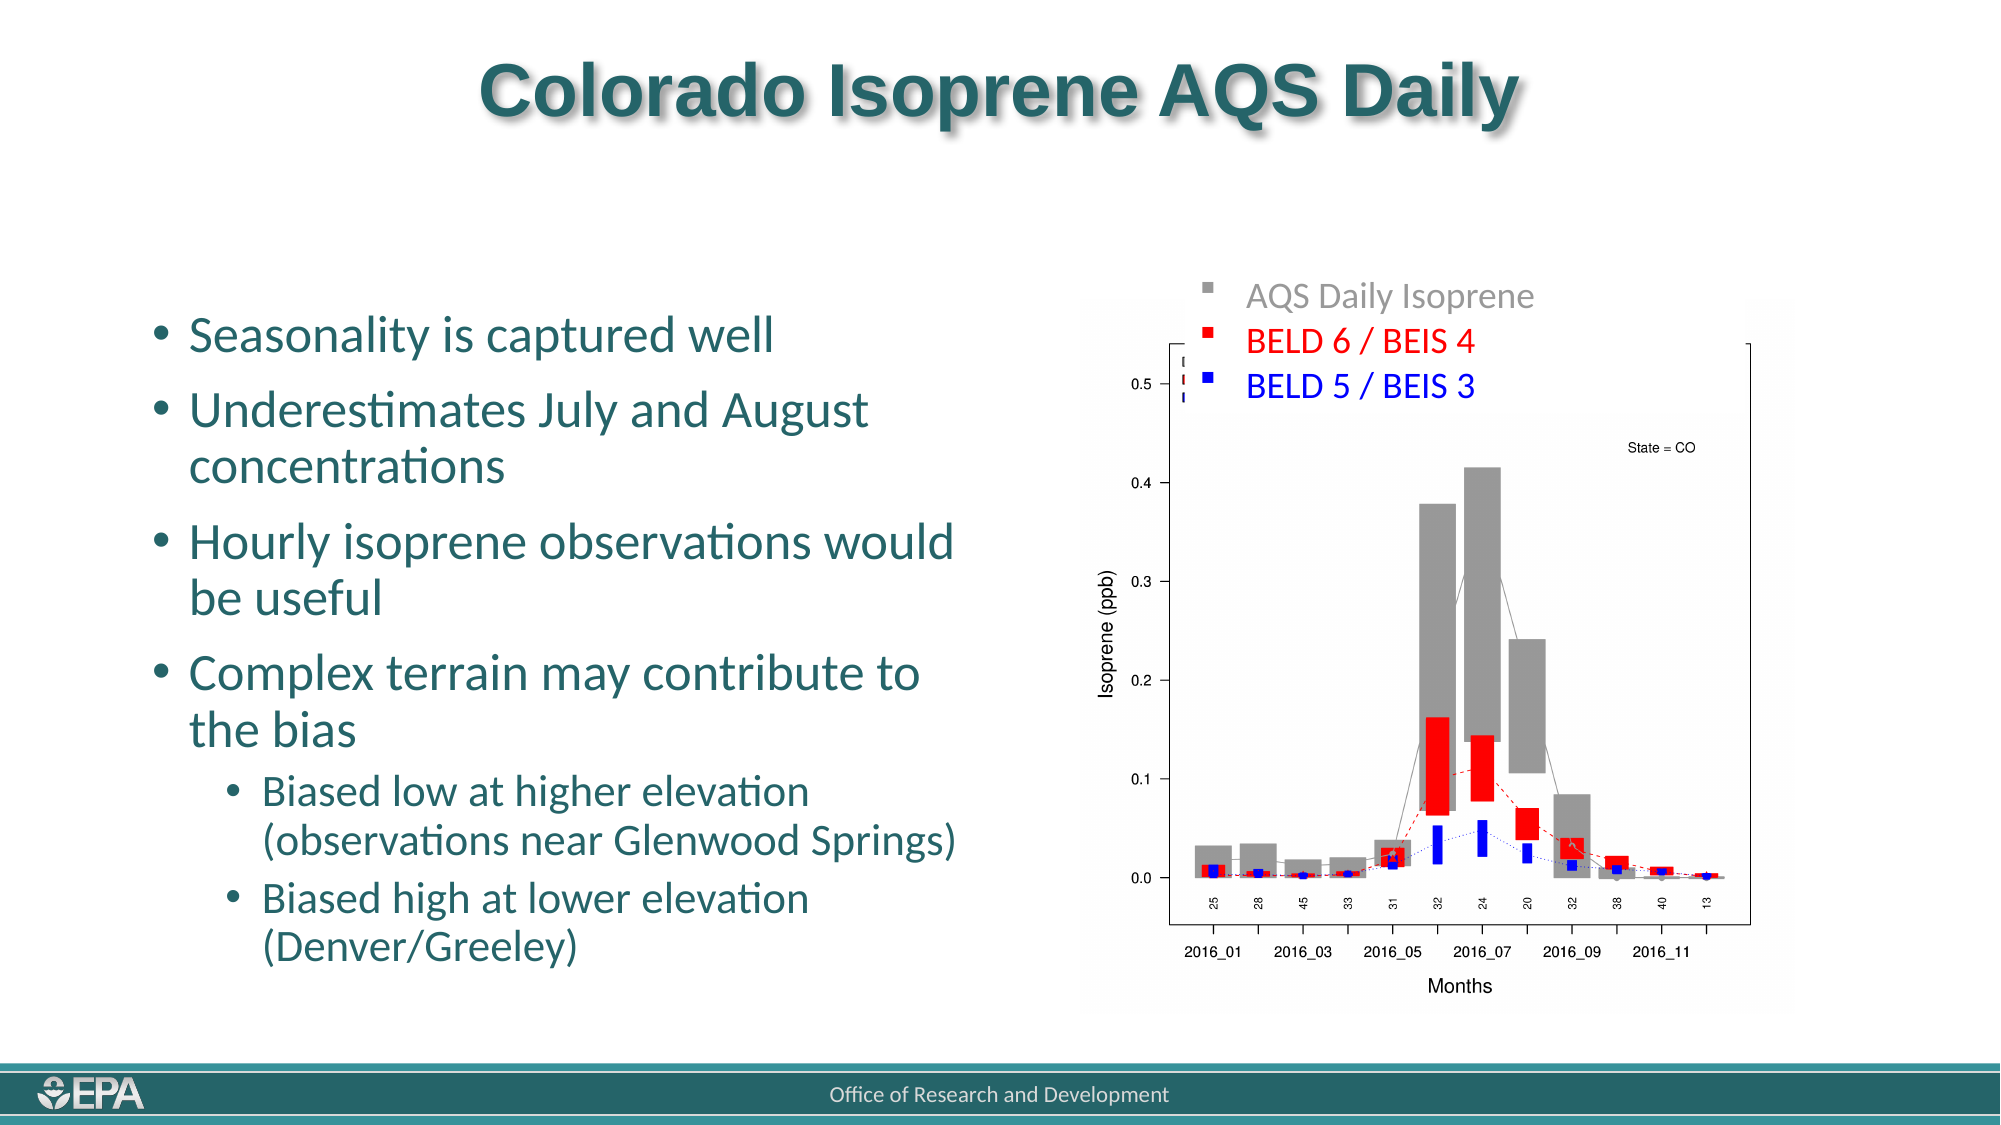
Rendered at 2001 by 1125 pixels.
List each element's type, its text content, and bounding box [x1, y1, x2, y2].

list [1080, 299, 1795, 1014]
title Colorado Isoprene AQS Daily [137, 27, 1863, 157]
picture [34, 1070, 148, 1116]
list Seasonality is captured well Underestimates July and August concentrations Hourly isoprene observations would be useful Complex terrain may contribute to the bias Biased low at higher elevation (observations near Glenwood Springs) Biased high at lower elevation (Denver/Greeley) [137, 299, 988, 1014]
text_box AQS Daily Isoprene BELD 6 / BEIS 4 BELD 5 / BEIS 3 [1184, 263, 1746, 299]
